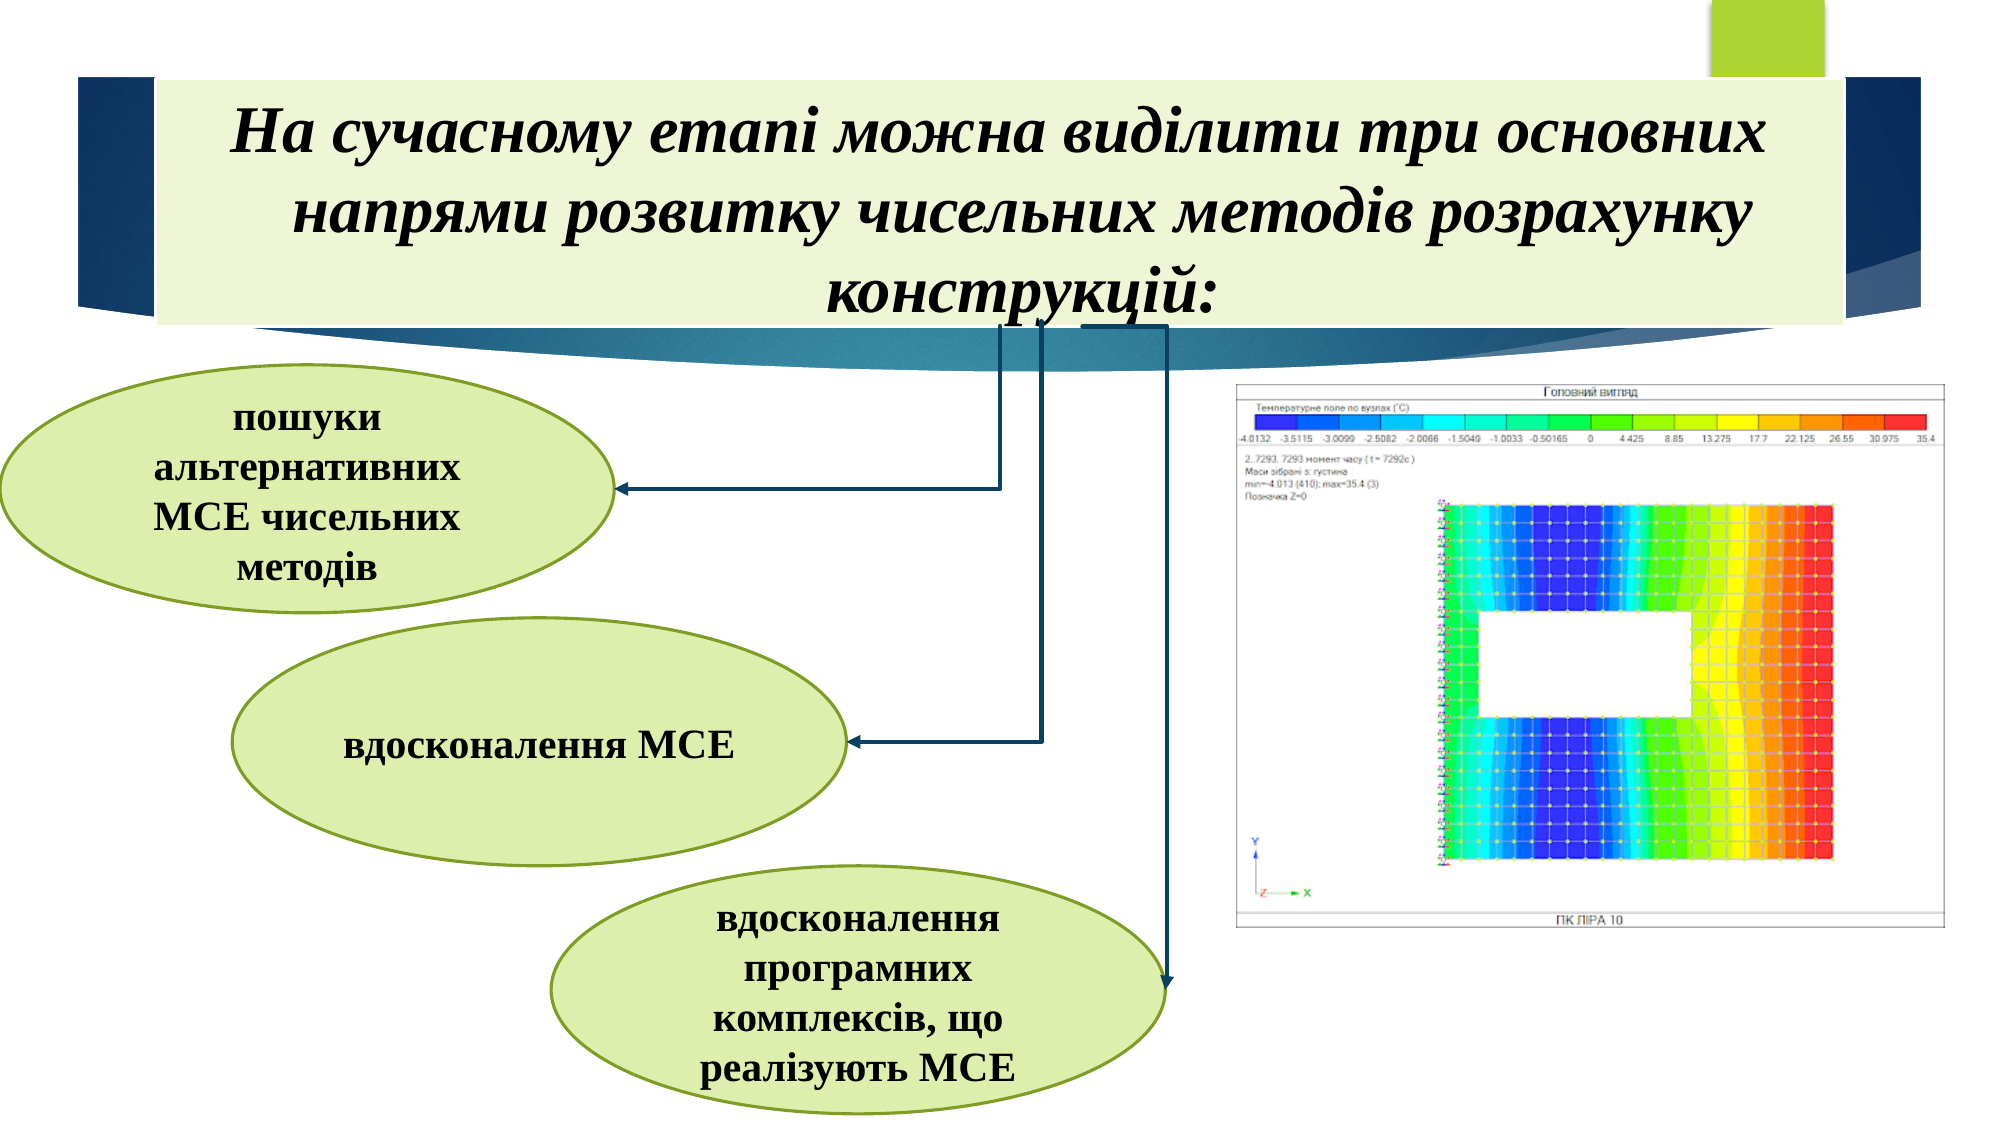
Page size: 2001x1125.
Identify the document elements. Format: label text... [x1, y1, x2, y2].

text_box вдосконалення МСЕ [230, 616, 848, 868]
text_box пошуки альтернативних МСЕ чисельних методів [0, 363, 616, 615]
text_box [791, 616, 1230, 700]
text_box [725, 214, 889, 601]
picture [1235, 384, 1945, 928]
text_box вдосконалення програмних комплексів, що реалізують МСЕ [549, 864, 1167, 1116]
text_box На сучасному етапі можна виділити три основних напрями розвитку чисельних методів розрахунку конструкцій: [154, 77, 1846, 328]
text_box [733, 433, 1155, 630]
